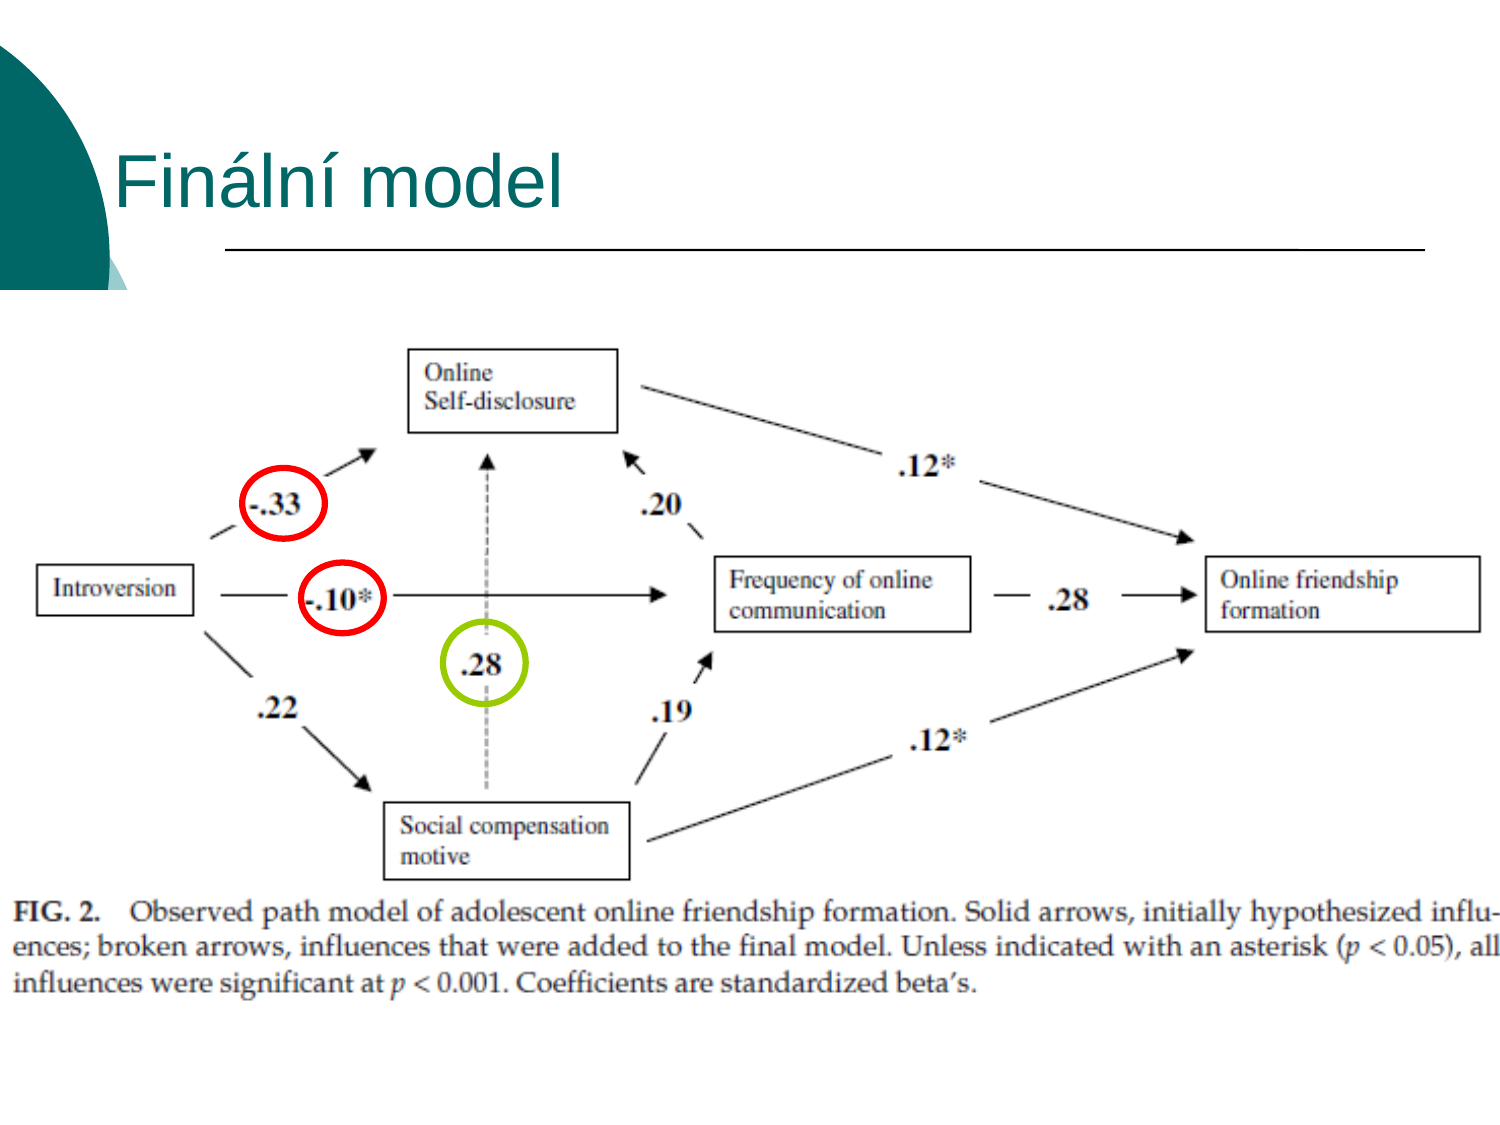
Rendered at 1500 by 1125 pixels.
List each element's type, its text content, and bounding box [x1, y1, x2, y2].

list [0, 290, 1500, 1001]
title Finální model [98, 42, 1500, 231]
